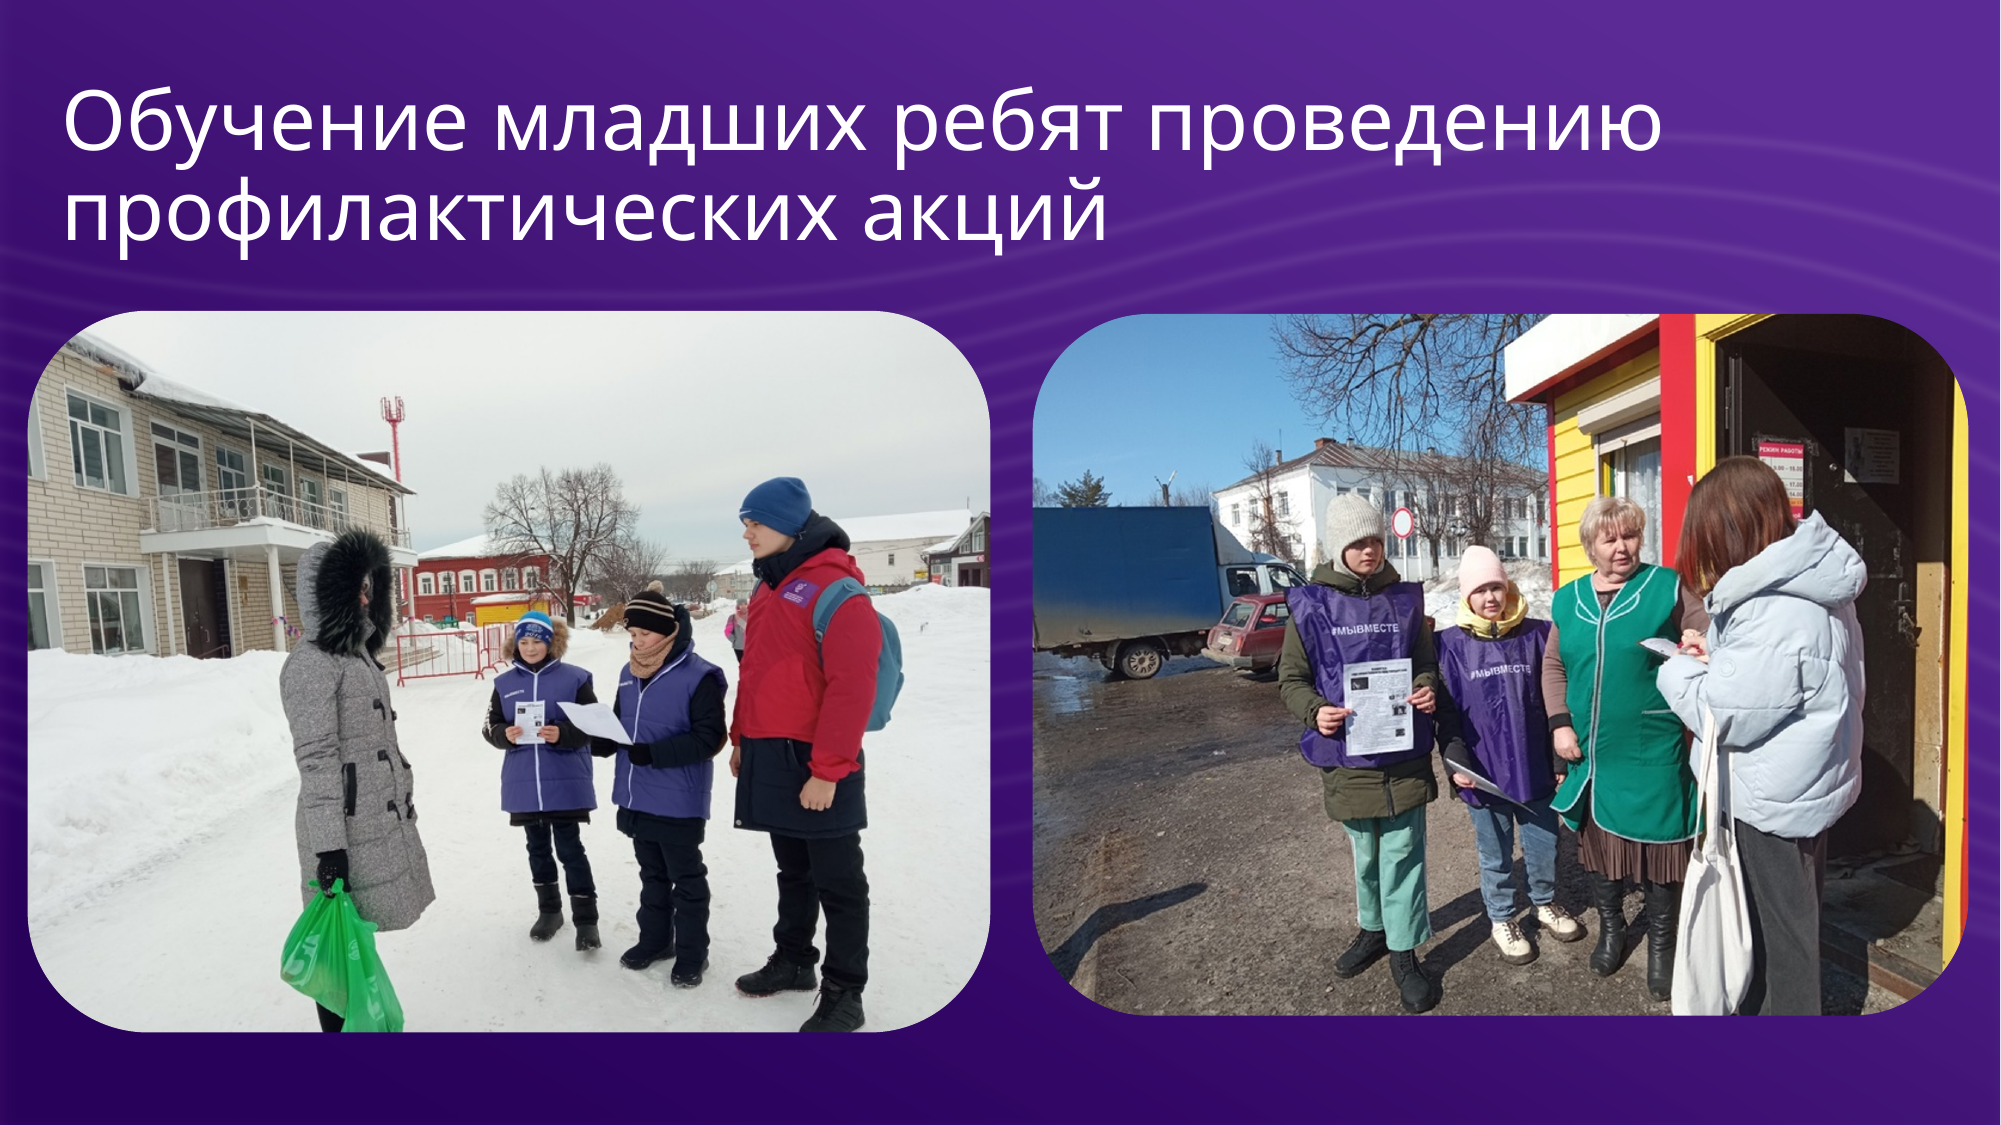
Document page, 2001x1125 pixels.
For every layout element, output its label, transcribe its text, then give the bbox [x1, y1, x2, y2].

picture [0, 0, 2001, 1125]
title Обучение младших ребят проведению профилактических акций [46, 59, 2000, 278]
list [27, 310, 991, 1033]
